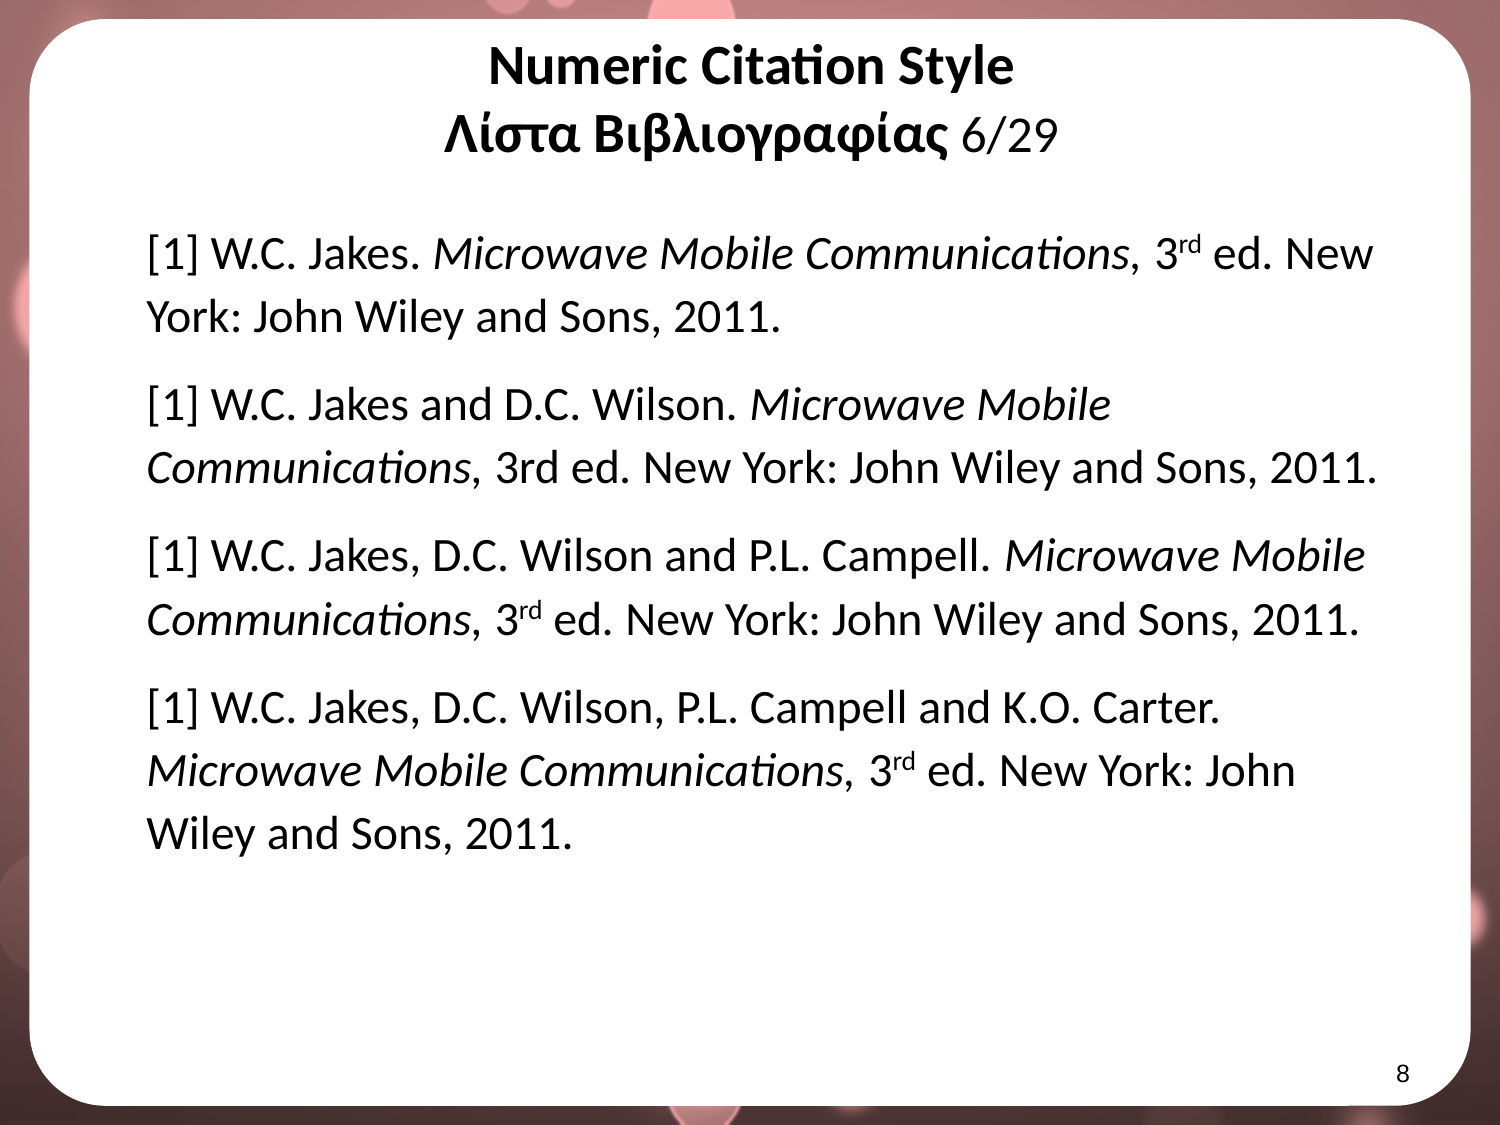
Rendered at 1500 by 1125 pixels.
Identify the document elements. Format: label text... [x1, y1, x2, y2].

slide_number 7 [1074, 1042, 1425, 1103]
list [1] W.C. Jakes. Microwave Mobile Communications, 3rd ed. New York: John Wiley and Sons, 2011. [1] W.C. Jakes and D.C. Wilson. Microwave Mobile Communications, 3rd ed. New York: John Wiley and Sons, 2011. [1] W.C. Jakes, D.C. Wilson and P.L. Campell. Microwave Mobile Communications, 3rd ed. New York: John Wiley and Sons, 2011. [1] W.C. Jakes, D.C. Wilson, P.L. Campell and K.O. Carter. Microwave Mobile Communications, 3rd ed. New York: John Wiley and Sons, 2011. [75, 208, 1425, 1047]
title Numeric Citation Style Λίστα Βιβλιογραφίας 6/29 [76, 19, 1427, 173]
